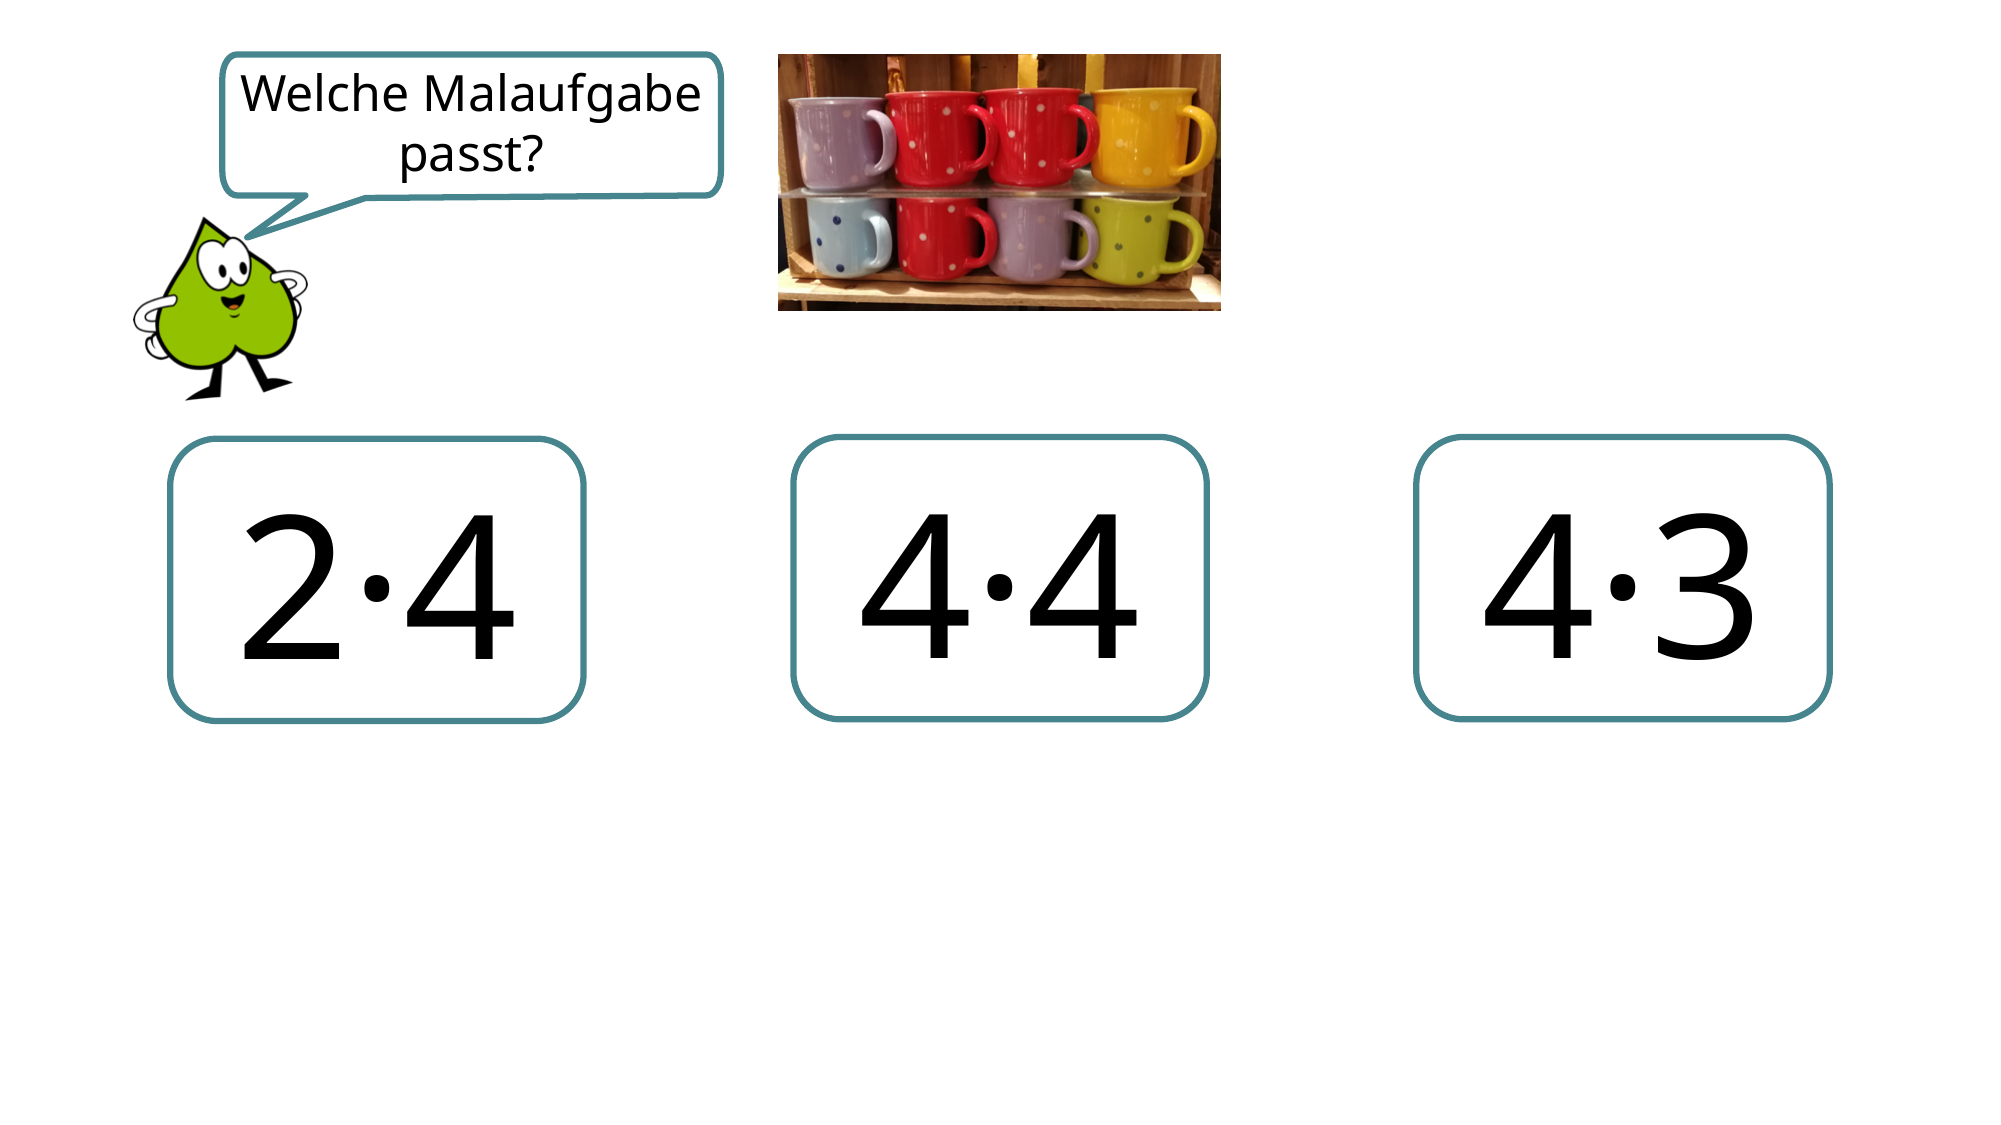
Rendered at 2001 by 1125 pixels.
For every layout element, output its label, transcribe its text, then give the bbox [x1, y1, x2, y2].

picture [133, 216, 308, 401]
text_box 4·3 [1416, 436, 1830, 720]
picture [778, 54, 1221, 311]
text_box Welche Malaufgabe passt? [222, 54, 721, 218]
text_box 2·4 [169, 437, 585, 723]
text_box 4·4 [793, 436, 1207, 720]
